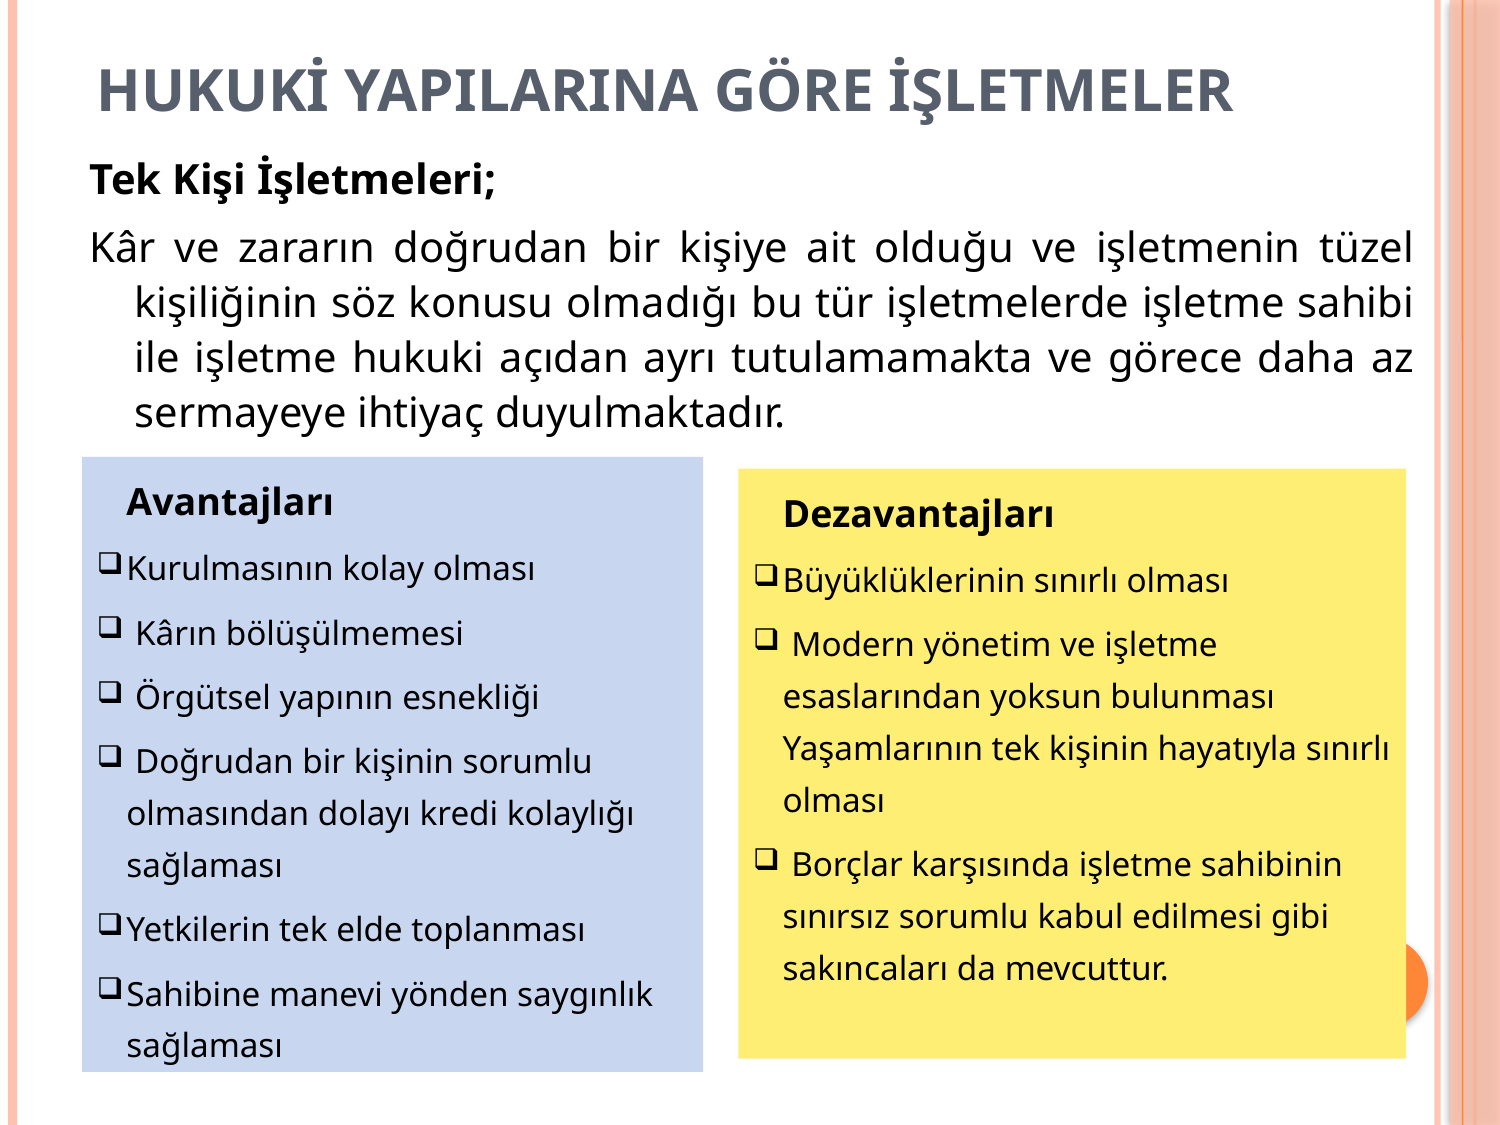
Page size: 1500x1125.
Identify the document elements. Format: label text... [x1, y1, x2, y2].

text_box Dezavantajları Büyüklüklerinin sınırlı olması Modern yönetim ve işletme esaslarından yoksun bulunması Yaşamlarının tek kişinin hayatıyla sınırlı olması Borçlar karşısında işletme sahibinin sınırsız sorumlu kabul edilmesi gibi sakıncaları da mevcuttur. [738, 468, 1407, 1059]
title HUKUKİ YAPILARINA GÖRE İŞLETMELER [82, 35, 1472, 131]
text_box Avantajları Kurulmasının kolay olması Kârın bölüşülmemesi Örgütsel yapının esnekliği Doğrudan bir kişinin sorumlu olmasından dolayı kredi kolaylığı sağlaması Yetkilerin tek elde toplanması Sahibine manevi yönden saygınlık sağlaması [82, 456, 704, 1072]
list Tek Kişi İşletmeleri; Kâr ve zararın doğrudan bir kişiye ait olduğu ve işletmenin tüzel kişiliğinin söz konusu olmadığı bu tür işletmelerde işletme sahibi ile işletme hukuki açıdan ayrı tutulamamakta ve görece daha az sermayeye ihtiyaç duyulmaktadır. [75, 140, 1430, 1062]
